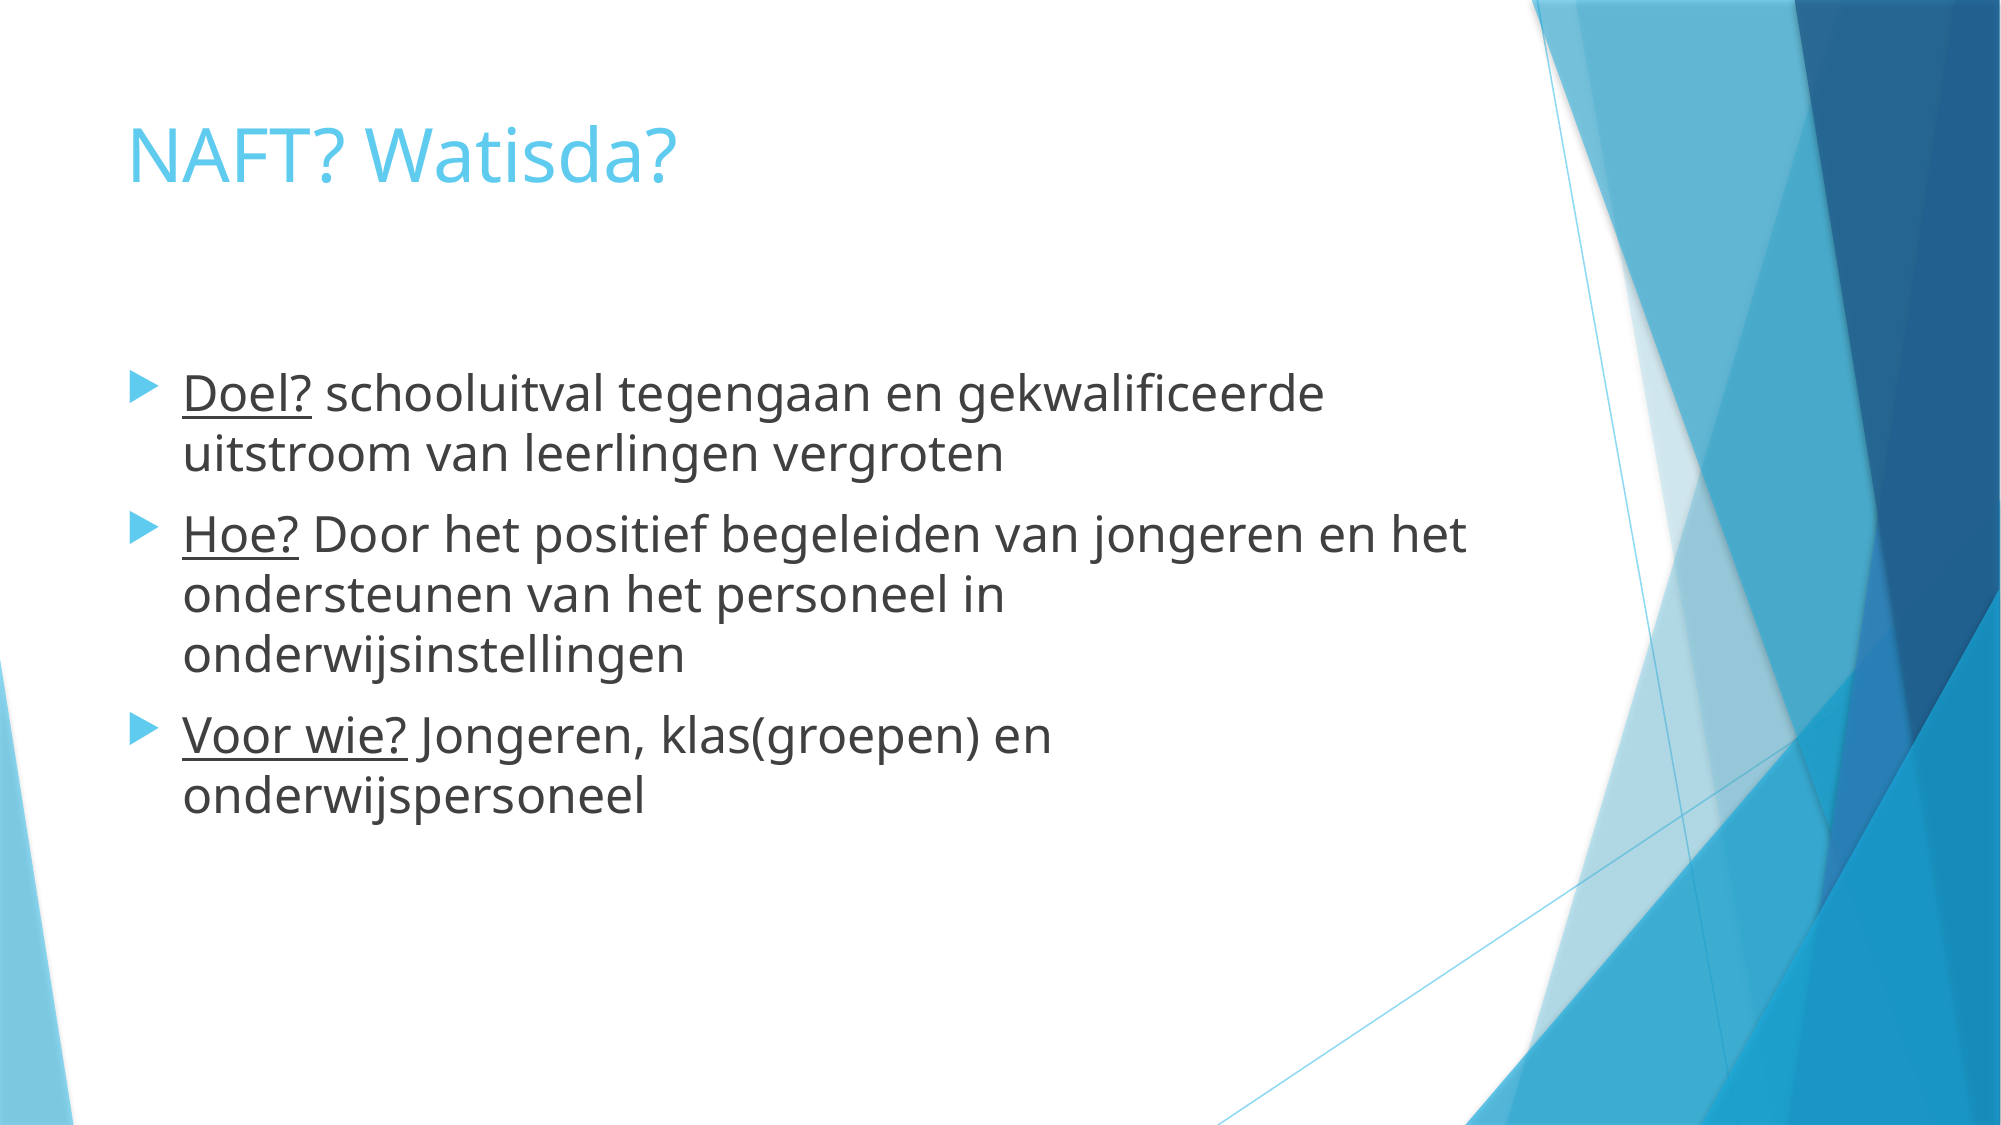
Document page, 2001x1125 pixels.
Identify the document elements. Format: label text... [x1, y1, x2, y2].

list Doel? schooluitval tegengaan en gekwalificeerde uitstroom van leerlingen vergroten Hoe? Door het positief begeleiden van jongeren en het ondersteunen van het personeel in onderwijsinstellingen Voor wie? Jongeren, klas(groepen) en onderwijspersoneel [111, 354, 1522, 992]
title NAFT? Watisda? [111, 99, 1522, 317]
